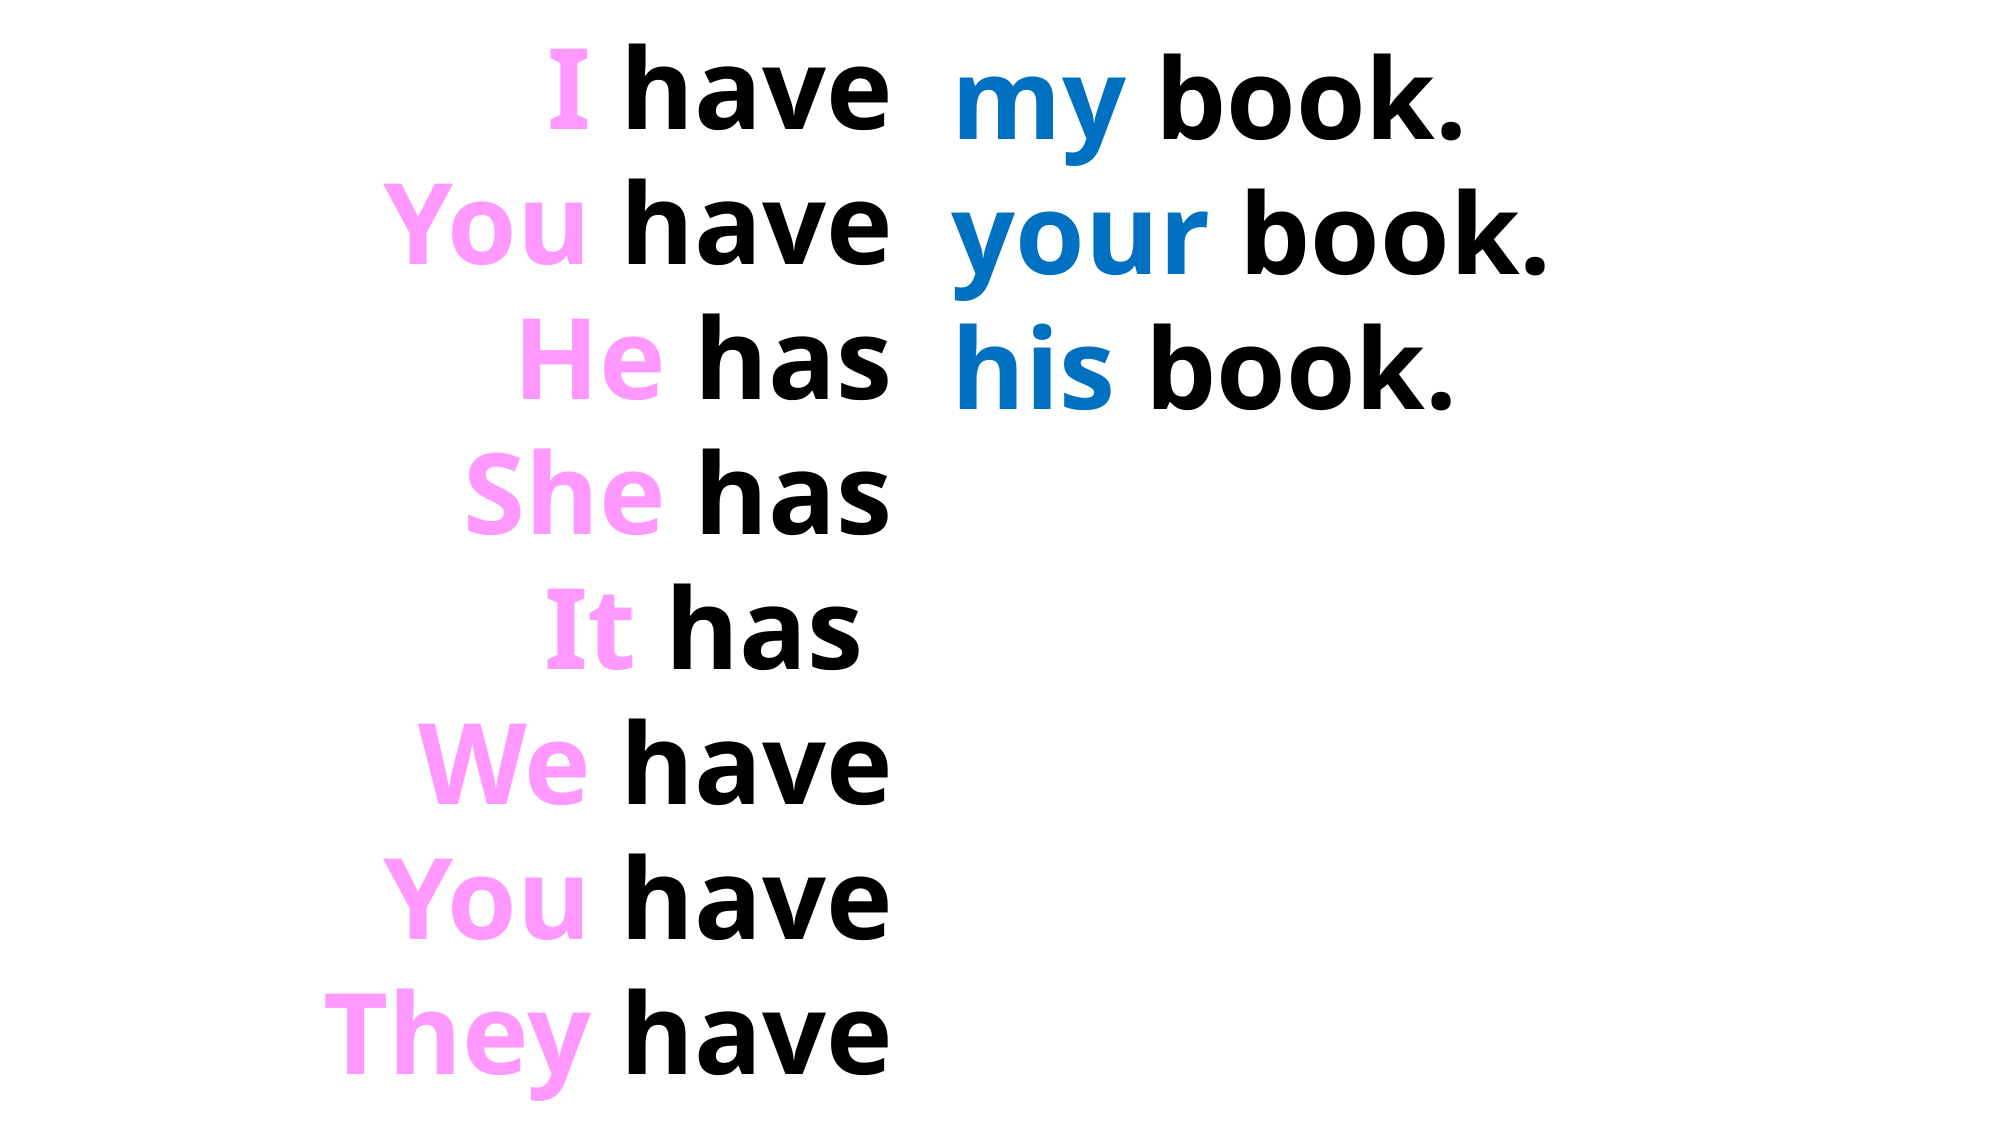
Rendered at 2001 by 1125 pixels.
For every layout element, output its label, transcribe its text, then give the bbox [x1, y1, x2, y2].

text_box I have You have He has She has It has We have You have They have [221, 9, 908, 1105]
text_box my book. your book. his book. [907, 19, 1671, 574]
